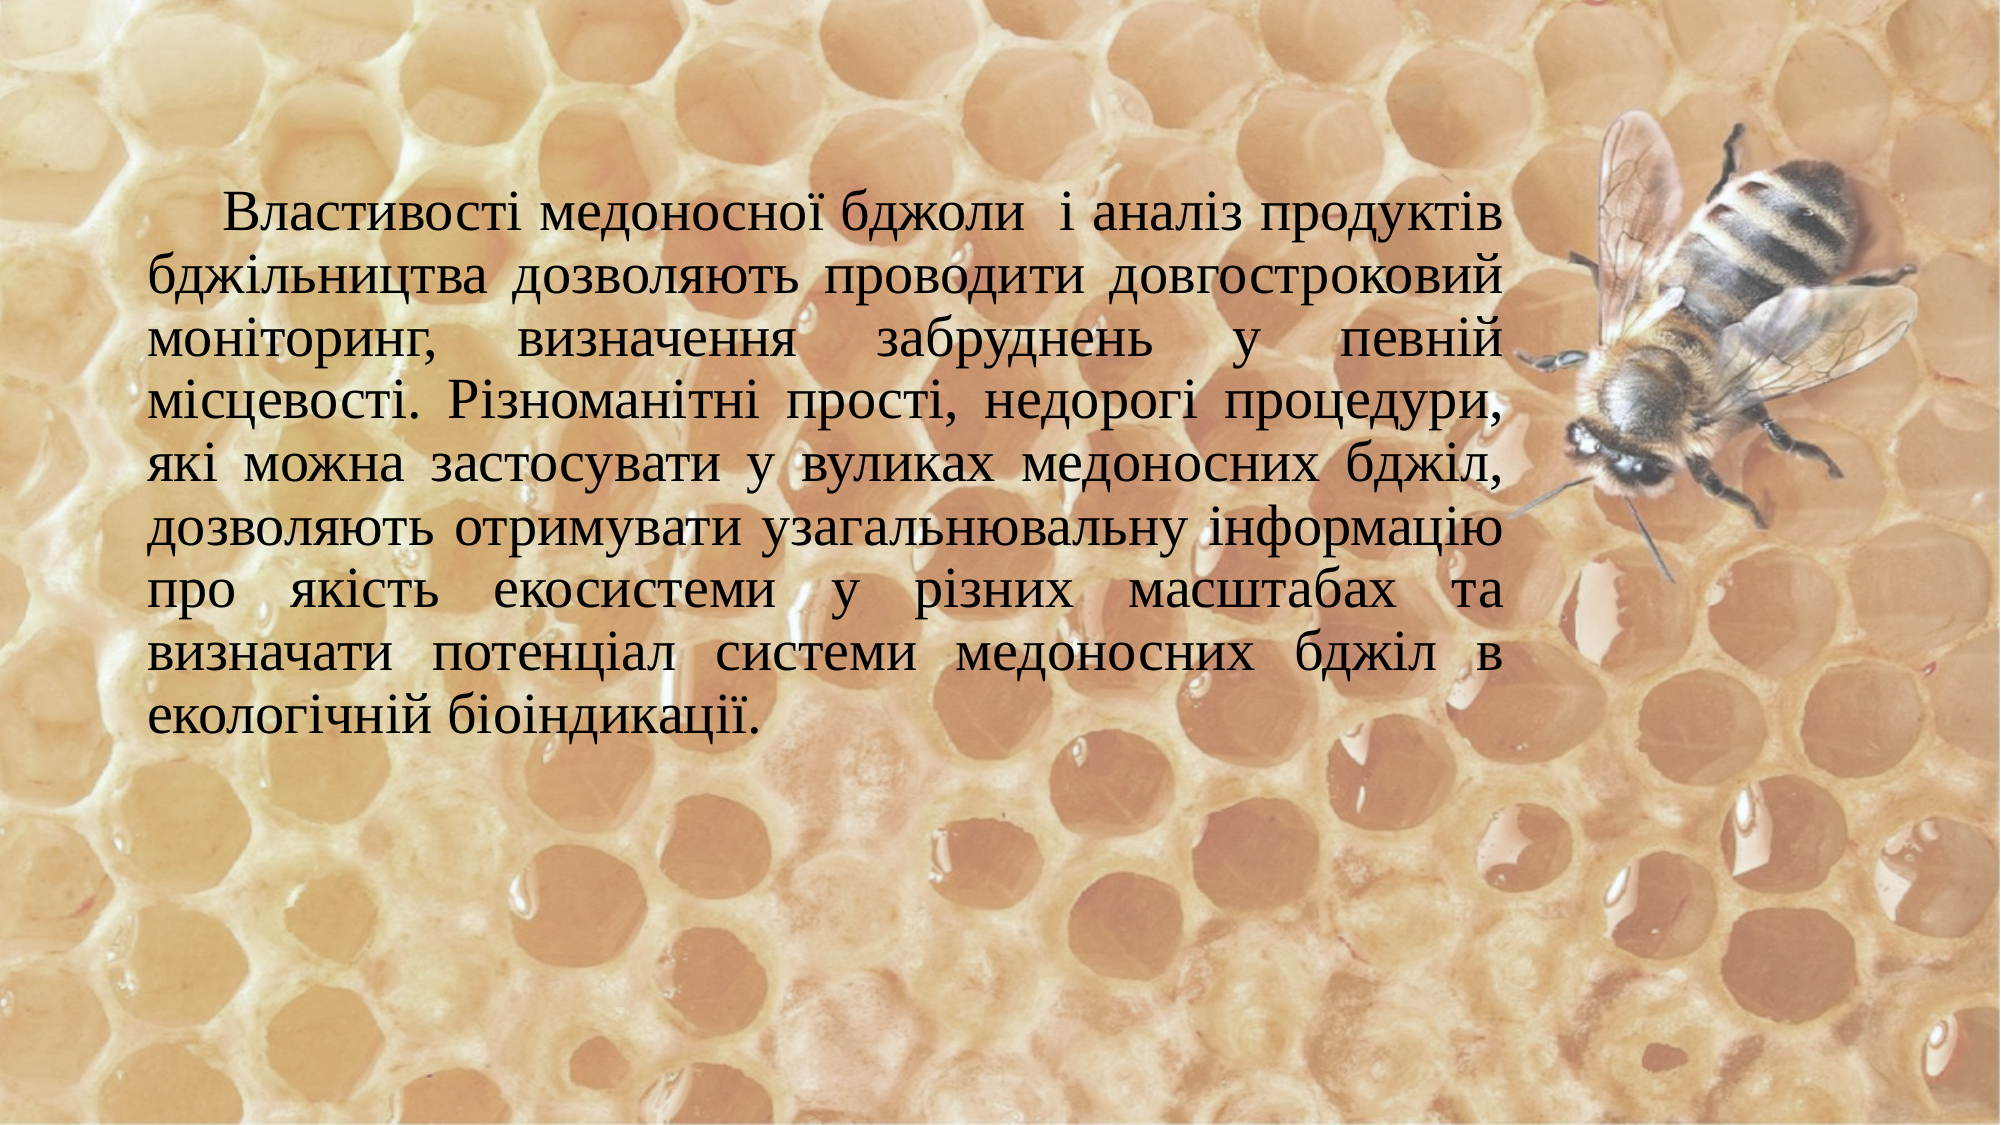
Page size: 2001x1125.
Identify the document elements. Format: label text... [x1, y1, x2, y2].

list Властивості медоносної бджоли і аналіз продуктів бджільництва дозволяють проводити довгостроковий моніторинг, визначення забруднень у певній місцевості. Різноманітні прості, недорогі процедури, які можна застосувати у вуликах медоносних бджіл, дозволяють отримувати узагальнювальну інформацію про якість екосистеми у різних масштабах та визначати потенціал системи медоносних бджіл в екологічній біоіндикації. [131, 172, 1520, 1068]
